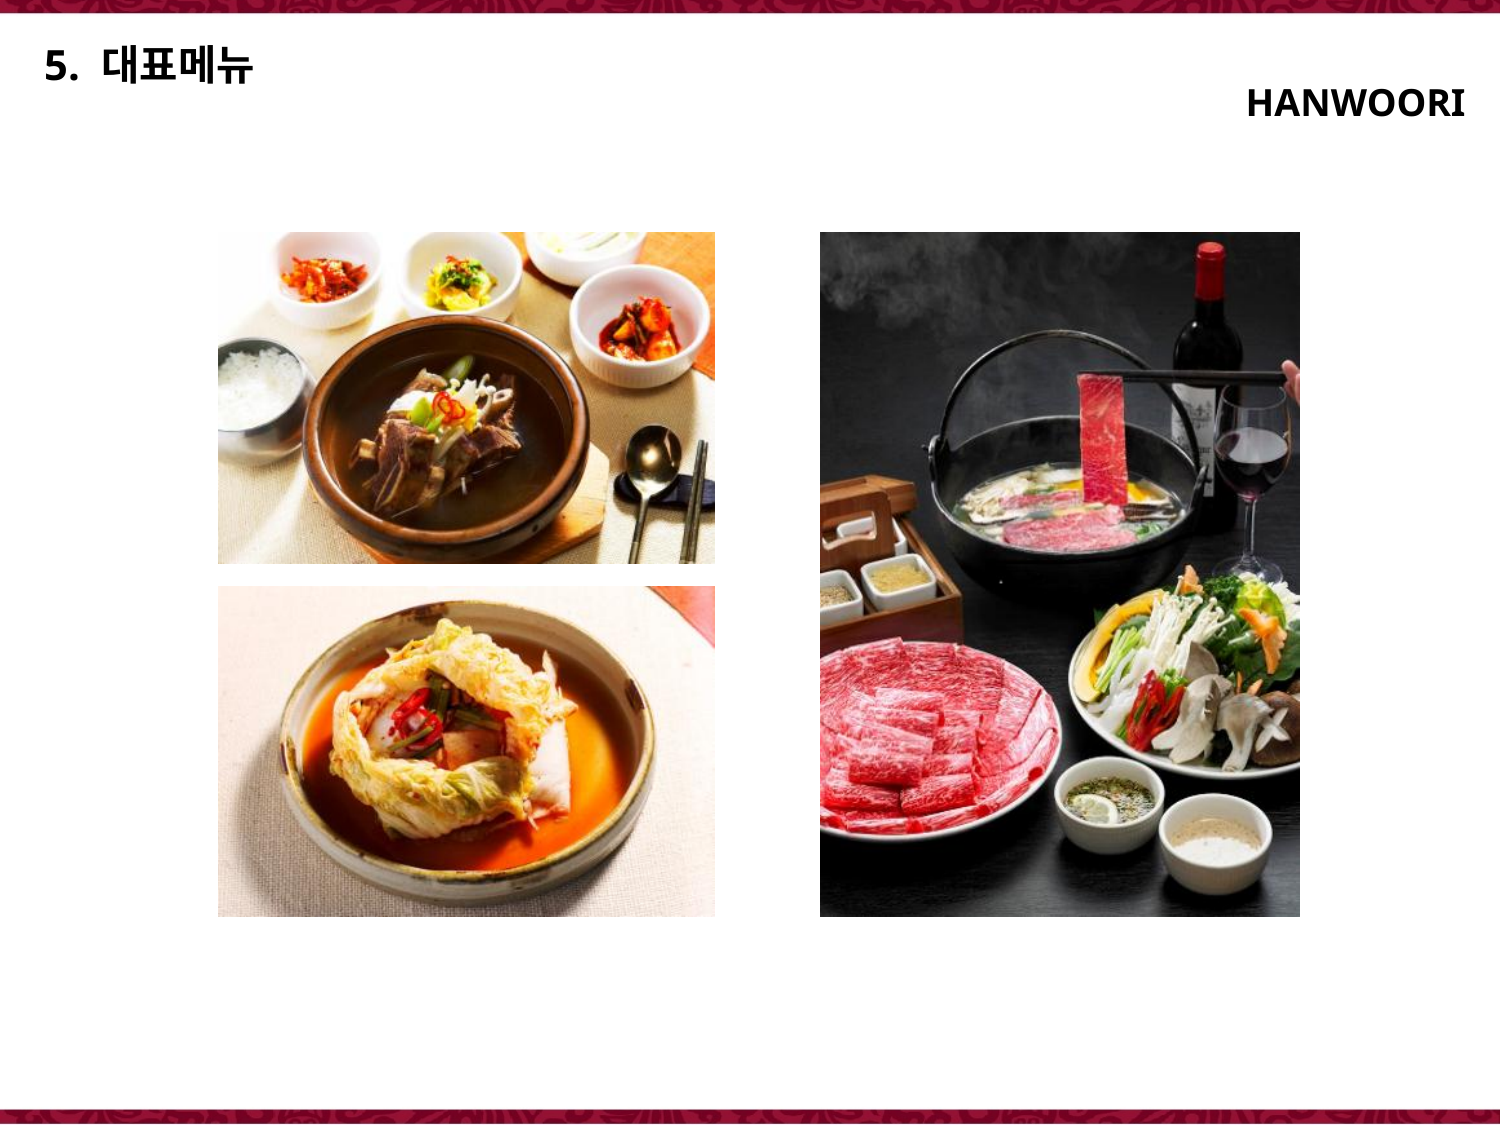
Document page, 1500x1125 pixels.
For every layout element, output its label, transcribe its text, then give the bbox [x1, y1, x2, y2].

text_box 5. 대표메뉴 [29, 30, 691, 96]
picture [0, 0, 1500, 1125]
text_box HANWOORI [1182, 76, 1499, 127]
